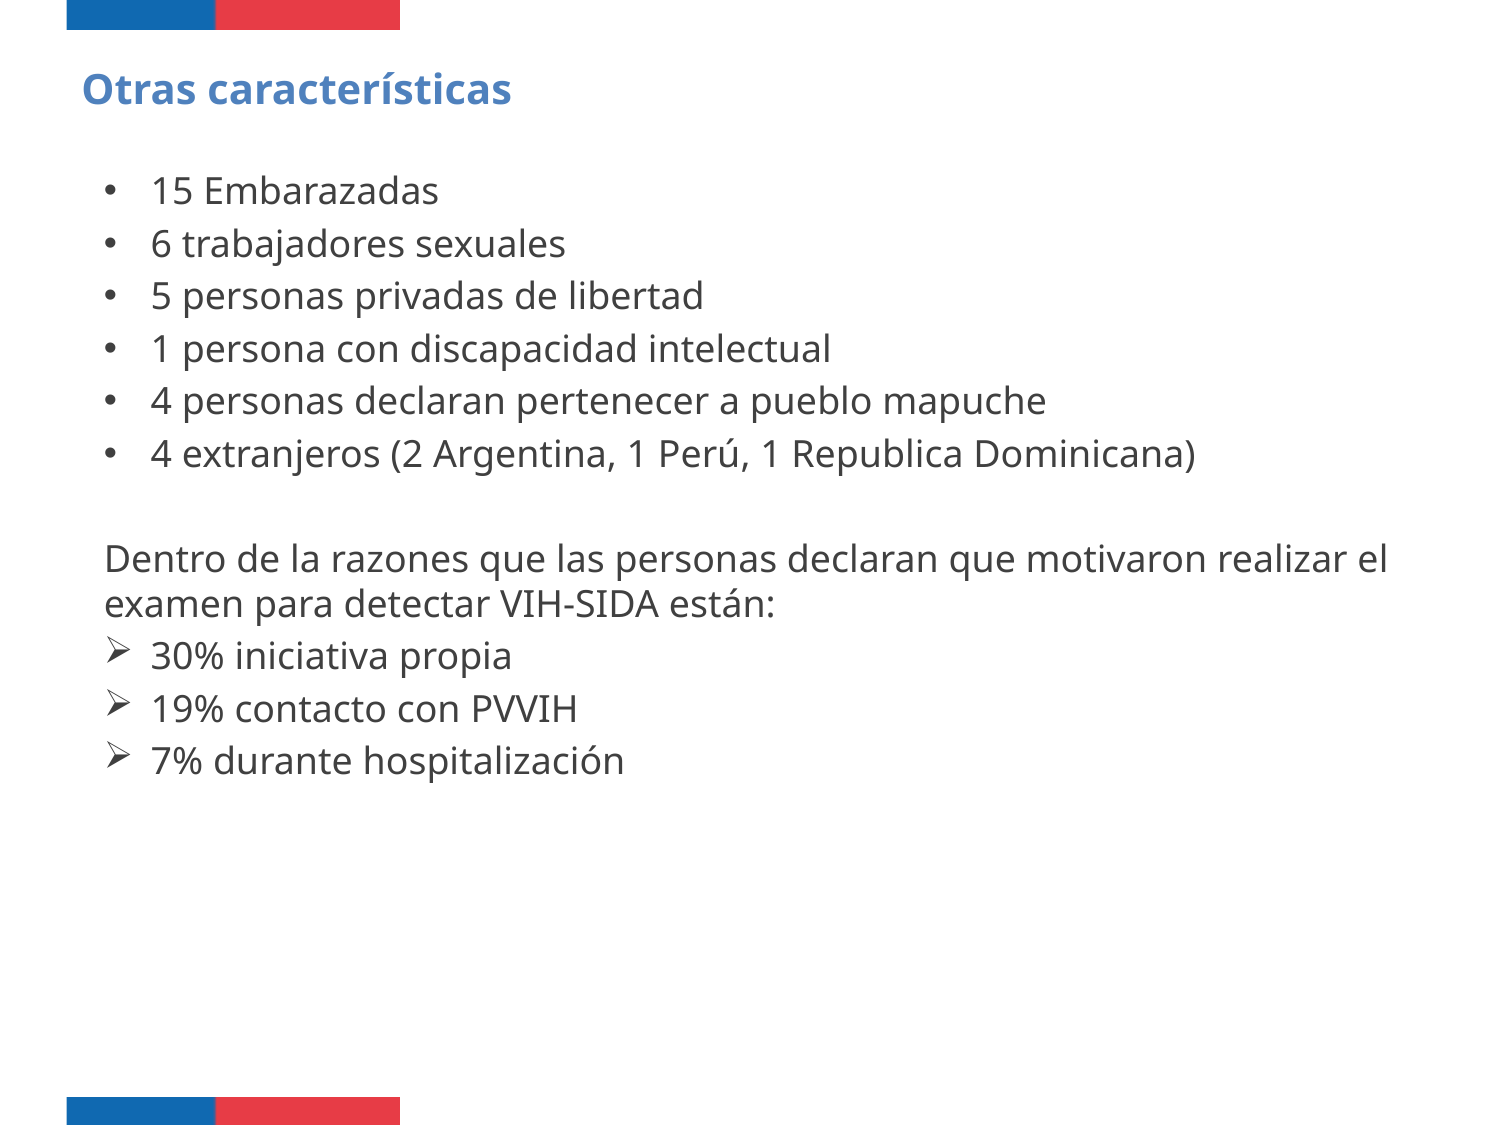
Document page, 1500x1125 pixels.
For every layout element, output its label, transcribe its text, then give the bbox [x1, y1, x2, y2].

picture [66, 1097, 400, 1125]
list Otras características [66, 55, 1434, 178]
list 15 Embarazadas 6 trabajadores sexuales 5 personas privadas de libertad 1 persona con discapacidad intelectual 4 personas declaran pertenecer a pueblo mapuche 4 extranjeros (2 Argentina, 1 Perú, 1 Republica Dominicana) Dentro de la razones que las personas declaran que motivaron realizar el examen para detectar VIH-SIDA están: 30% iniciativa propia 19% contacto con PVVIH 7% durante hospitalización [88, 159, 1456, 859]
picture [66, 0, 400, 30]
